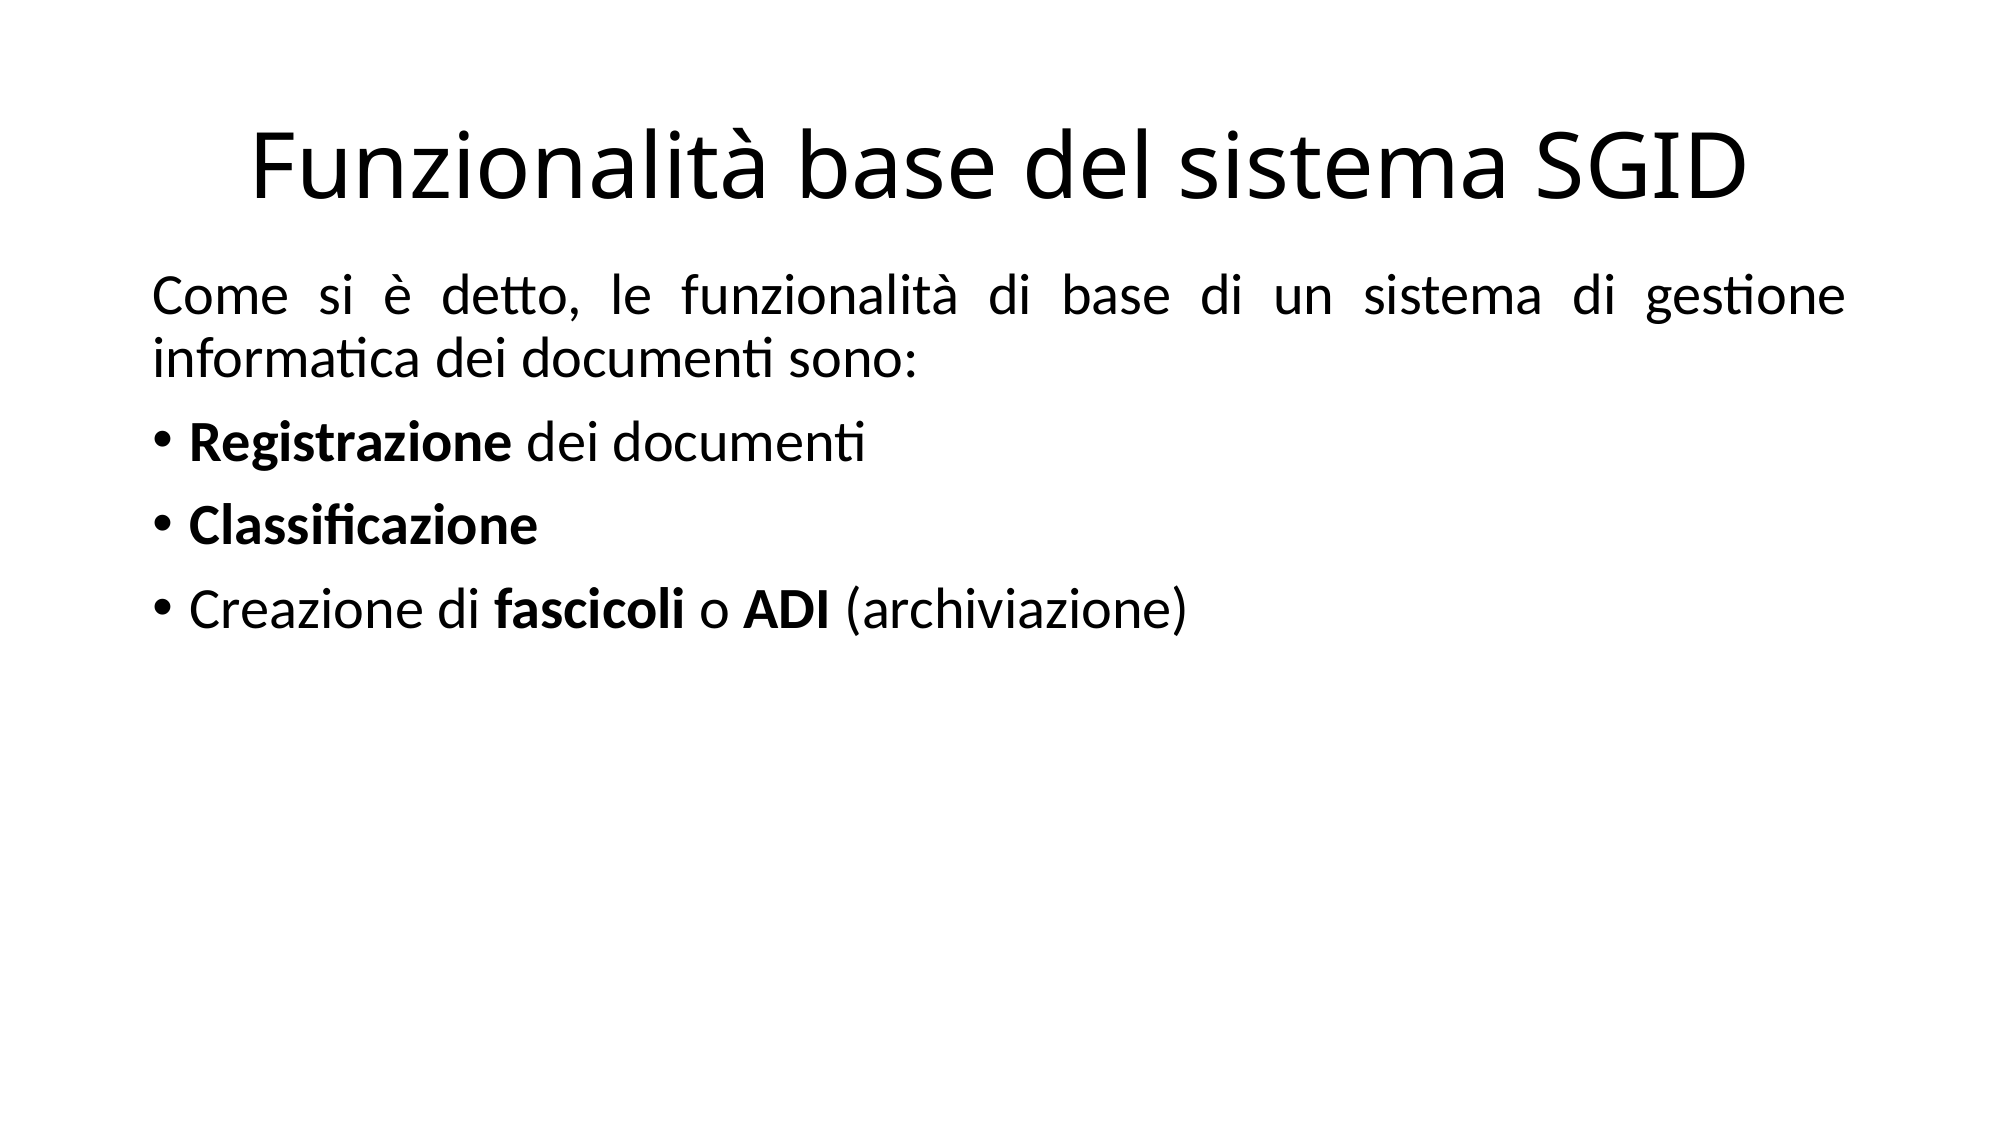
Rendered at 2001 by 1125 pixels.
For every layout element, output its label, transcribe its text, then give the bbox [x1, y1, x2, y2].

list Come si è detto, le funzionalità di base di un sistema di gestione informatica dei documenti sono: Registrazione dei documenti Classificazione Creazione di fascicoli o ADI (archiviazione) [137, 256, 1863, 1014]
title Funzionalità base del sistema SGID [137, 59, 1863, 256]
